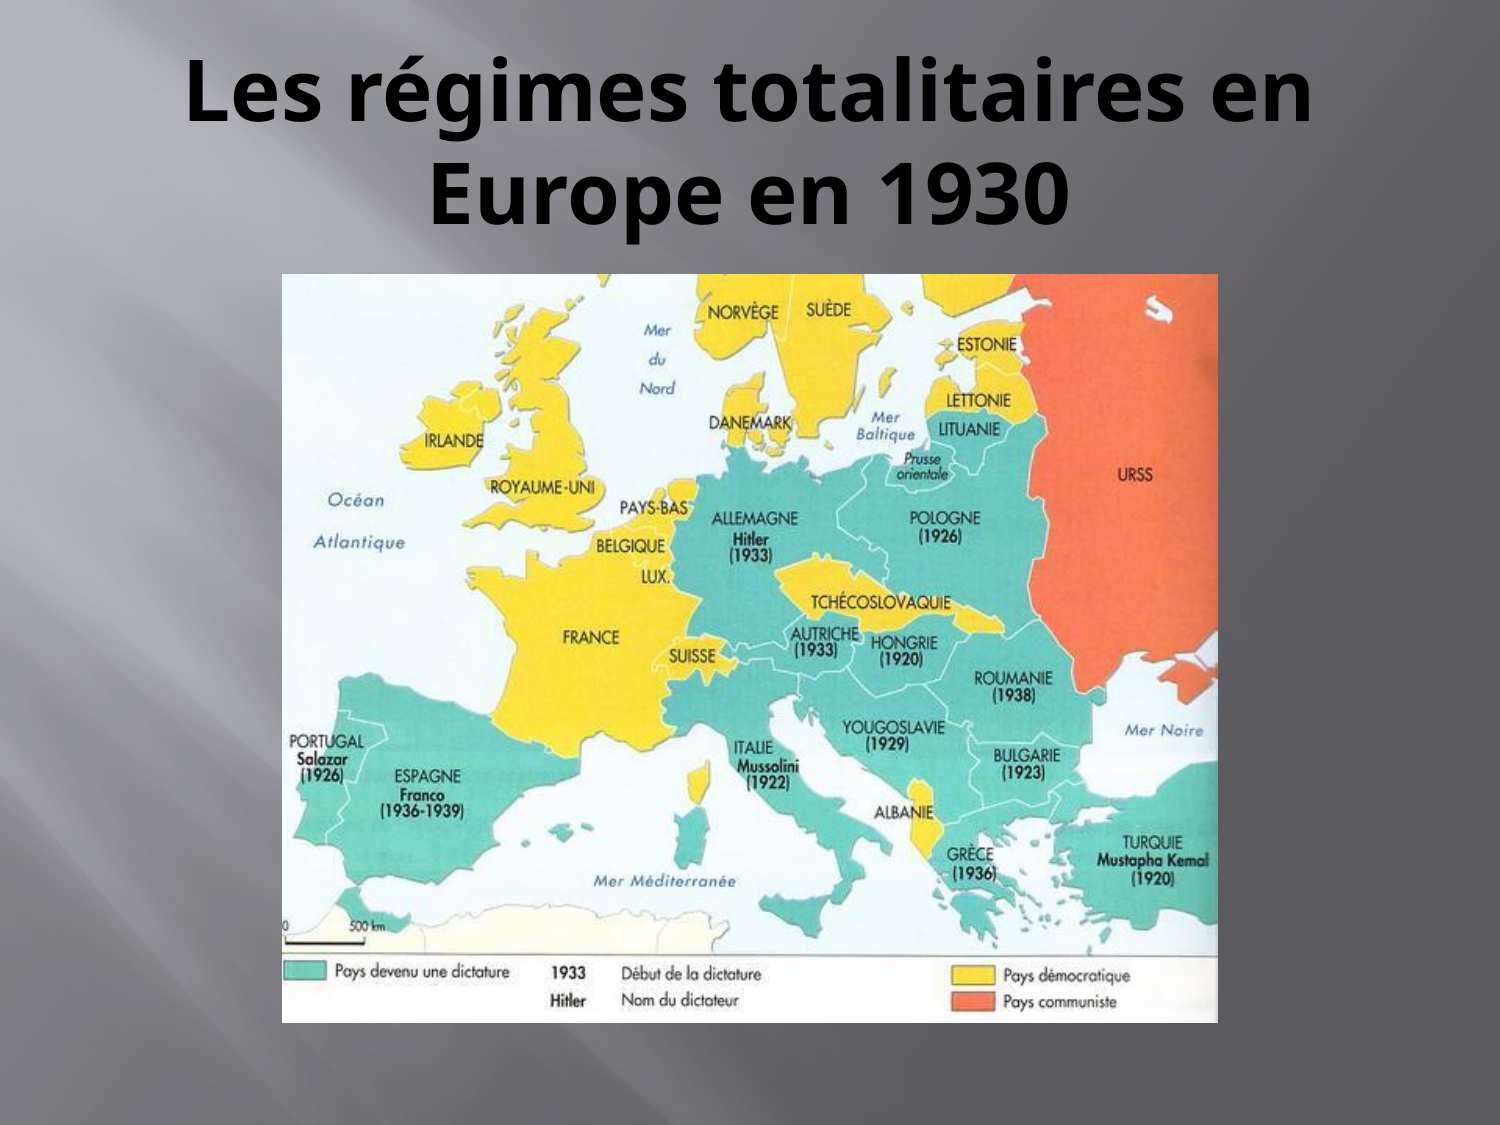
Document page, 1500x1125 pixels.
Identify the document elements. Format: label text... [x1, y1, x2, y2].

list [281, 274, 1219, 1024]
title Les régimes totalitaires en Europe en 1930 [75, 45, 1425, 233]
